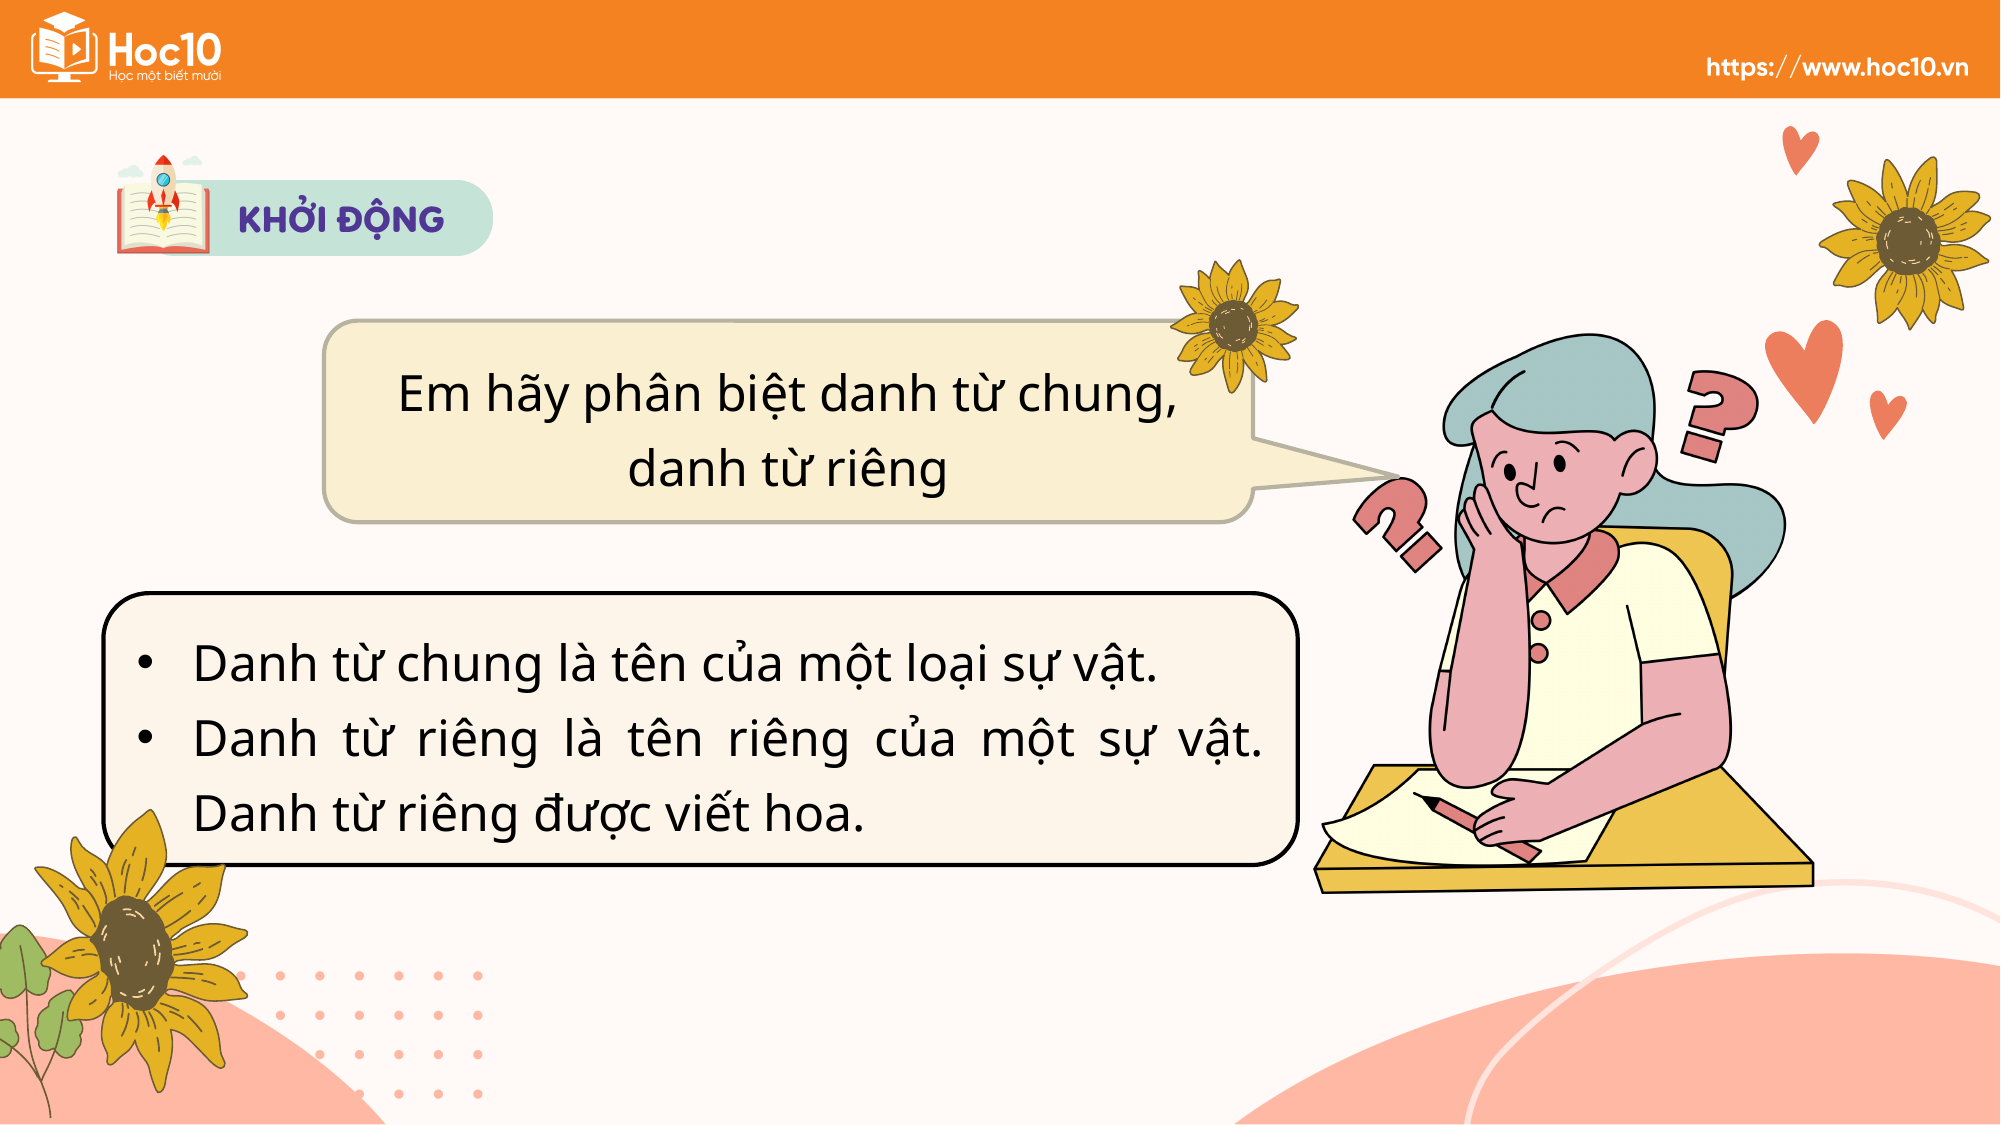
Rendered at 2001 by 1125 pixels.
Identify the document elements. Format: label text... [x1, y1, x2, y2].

text_box Danh từ chung là tên của một loại sự vật. Danh từ riêng là tên riêng của một sự vật. Danh từ riêng được viết hoa. [103, 593, 1298, 866]
text_box [1869, 390, 1907, 441]
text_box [1170, 259, 1299, 393]
picture [0, 0, 2001, 1125]
text_box [1782, 126, 1820, 176]
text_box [0, 801, 249, 1108]
text_box [1834, 328, 1843, 386]
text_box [1822, 153, 1992, 328]
text_box Em hãy phân biệt danh từ chung, danh từ riêng [323, 320, 1313, 523]
